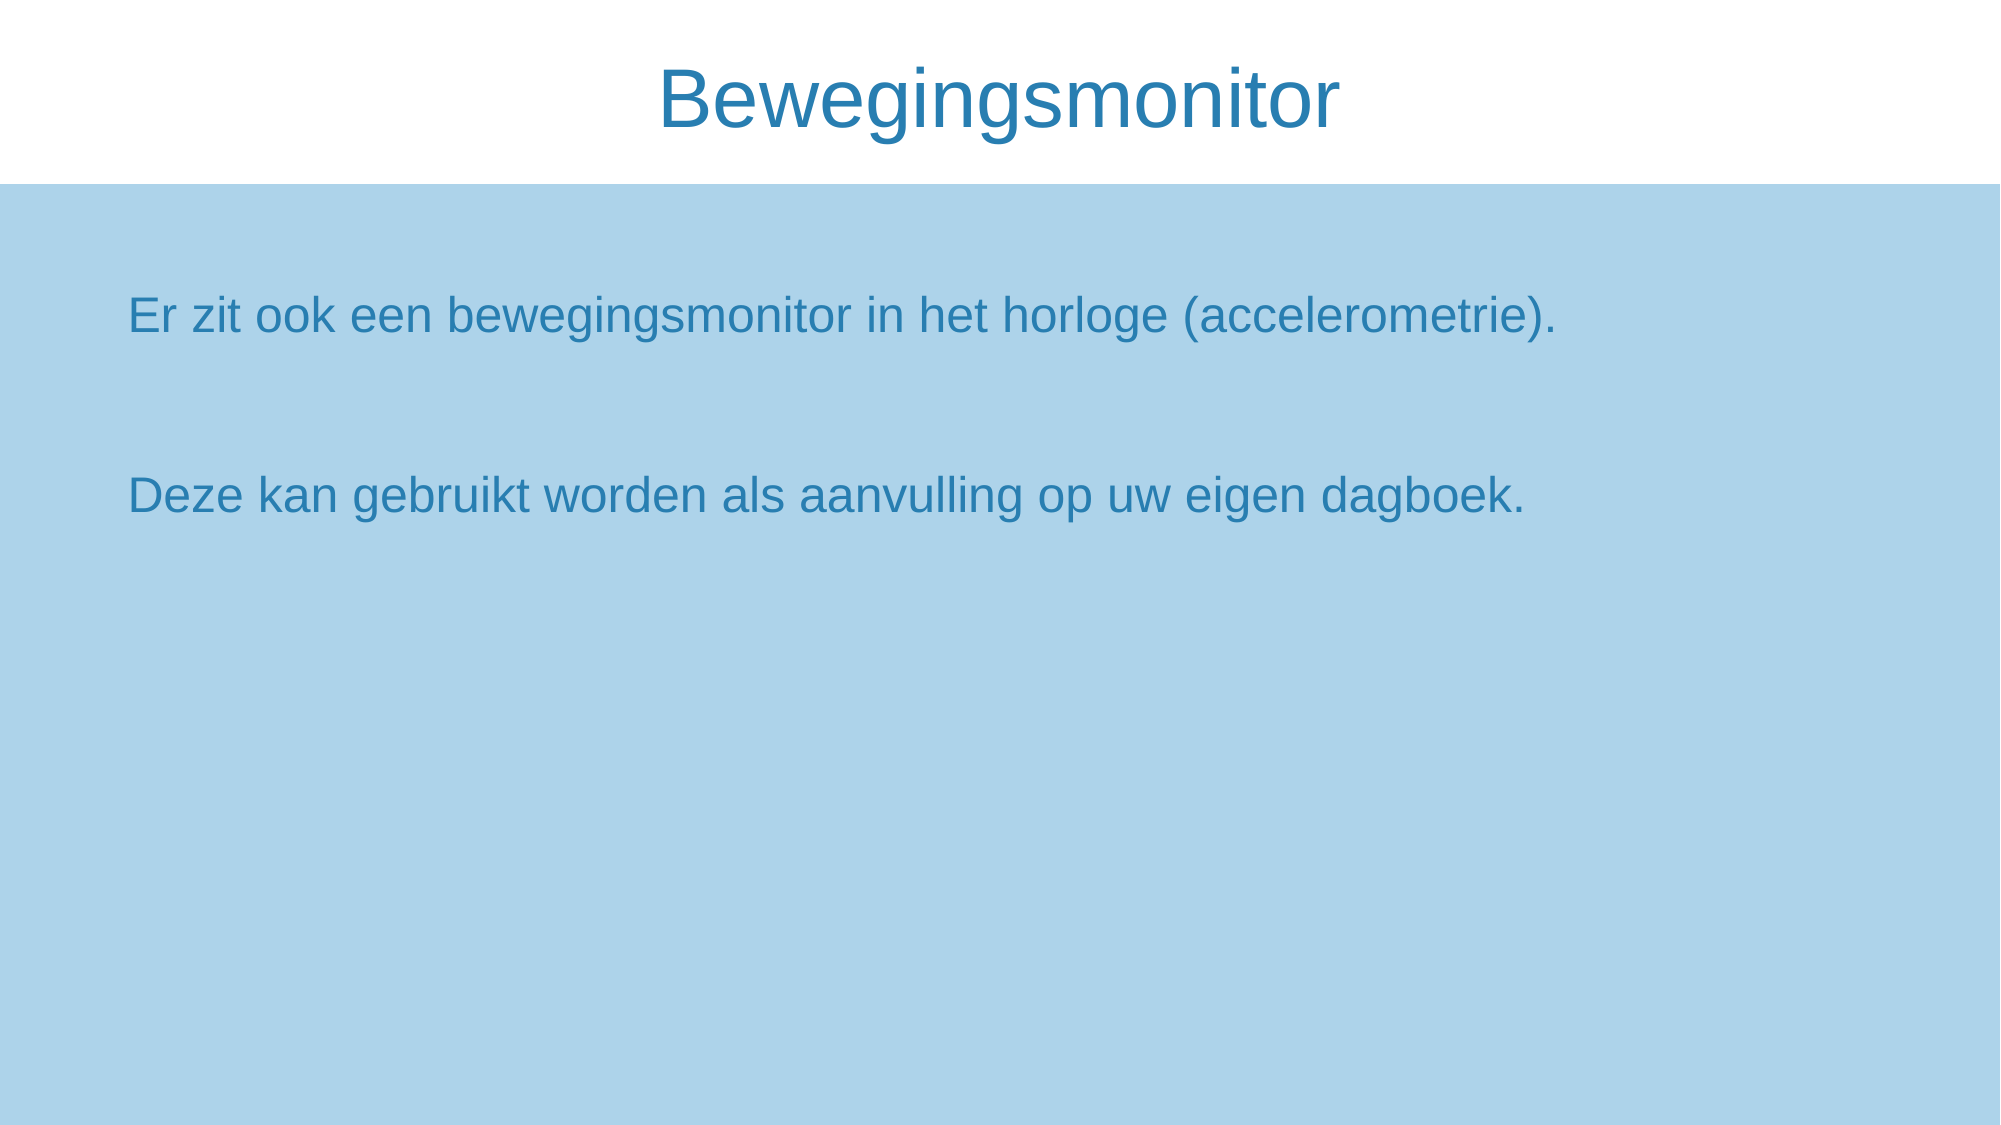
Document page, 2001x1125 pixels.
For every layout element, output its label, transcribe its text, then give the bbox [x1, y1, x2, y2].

text_box Bewegingsmonitor [112, 36, 1887, 152]
picture [0, 184, 2000, 1125]
